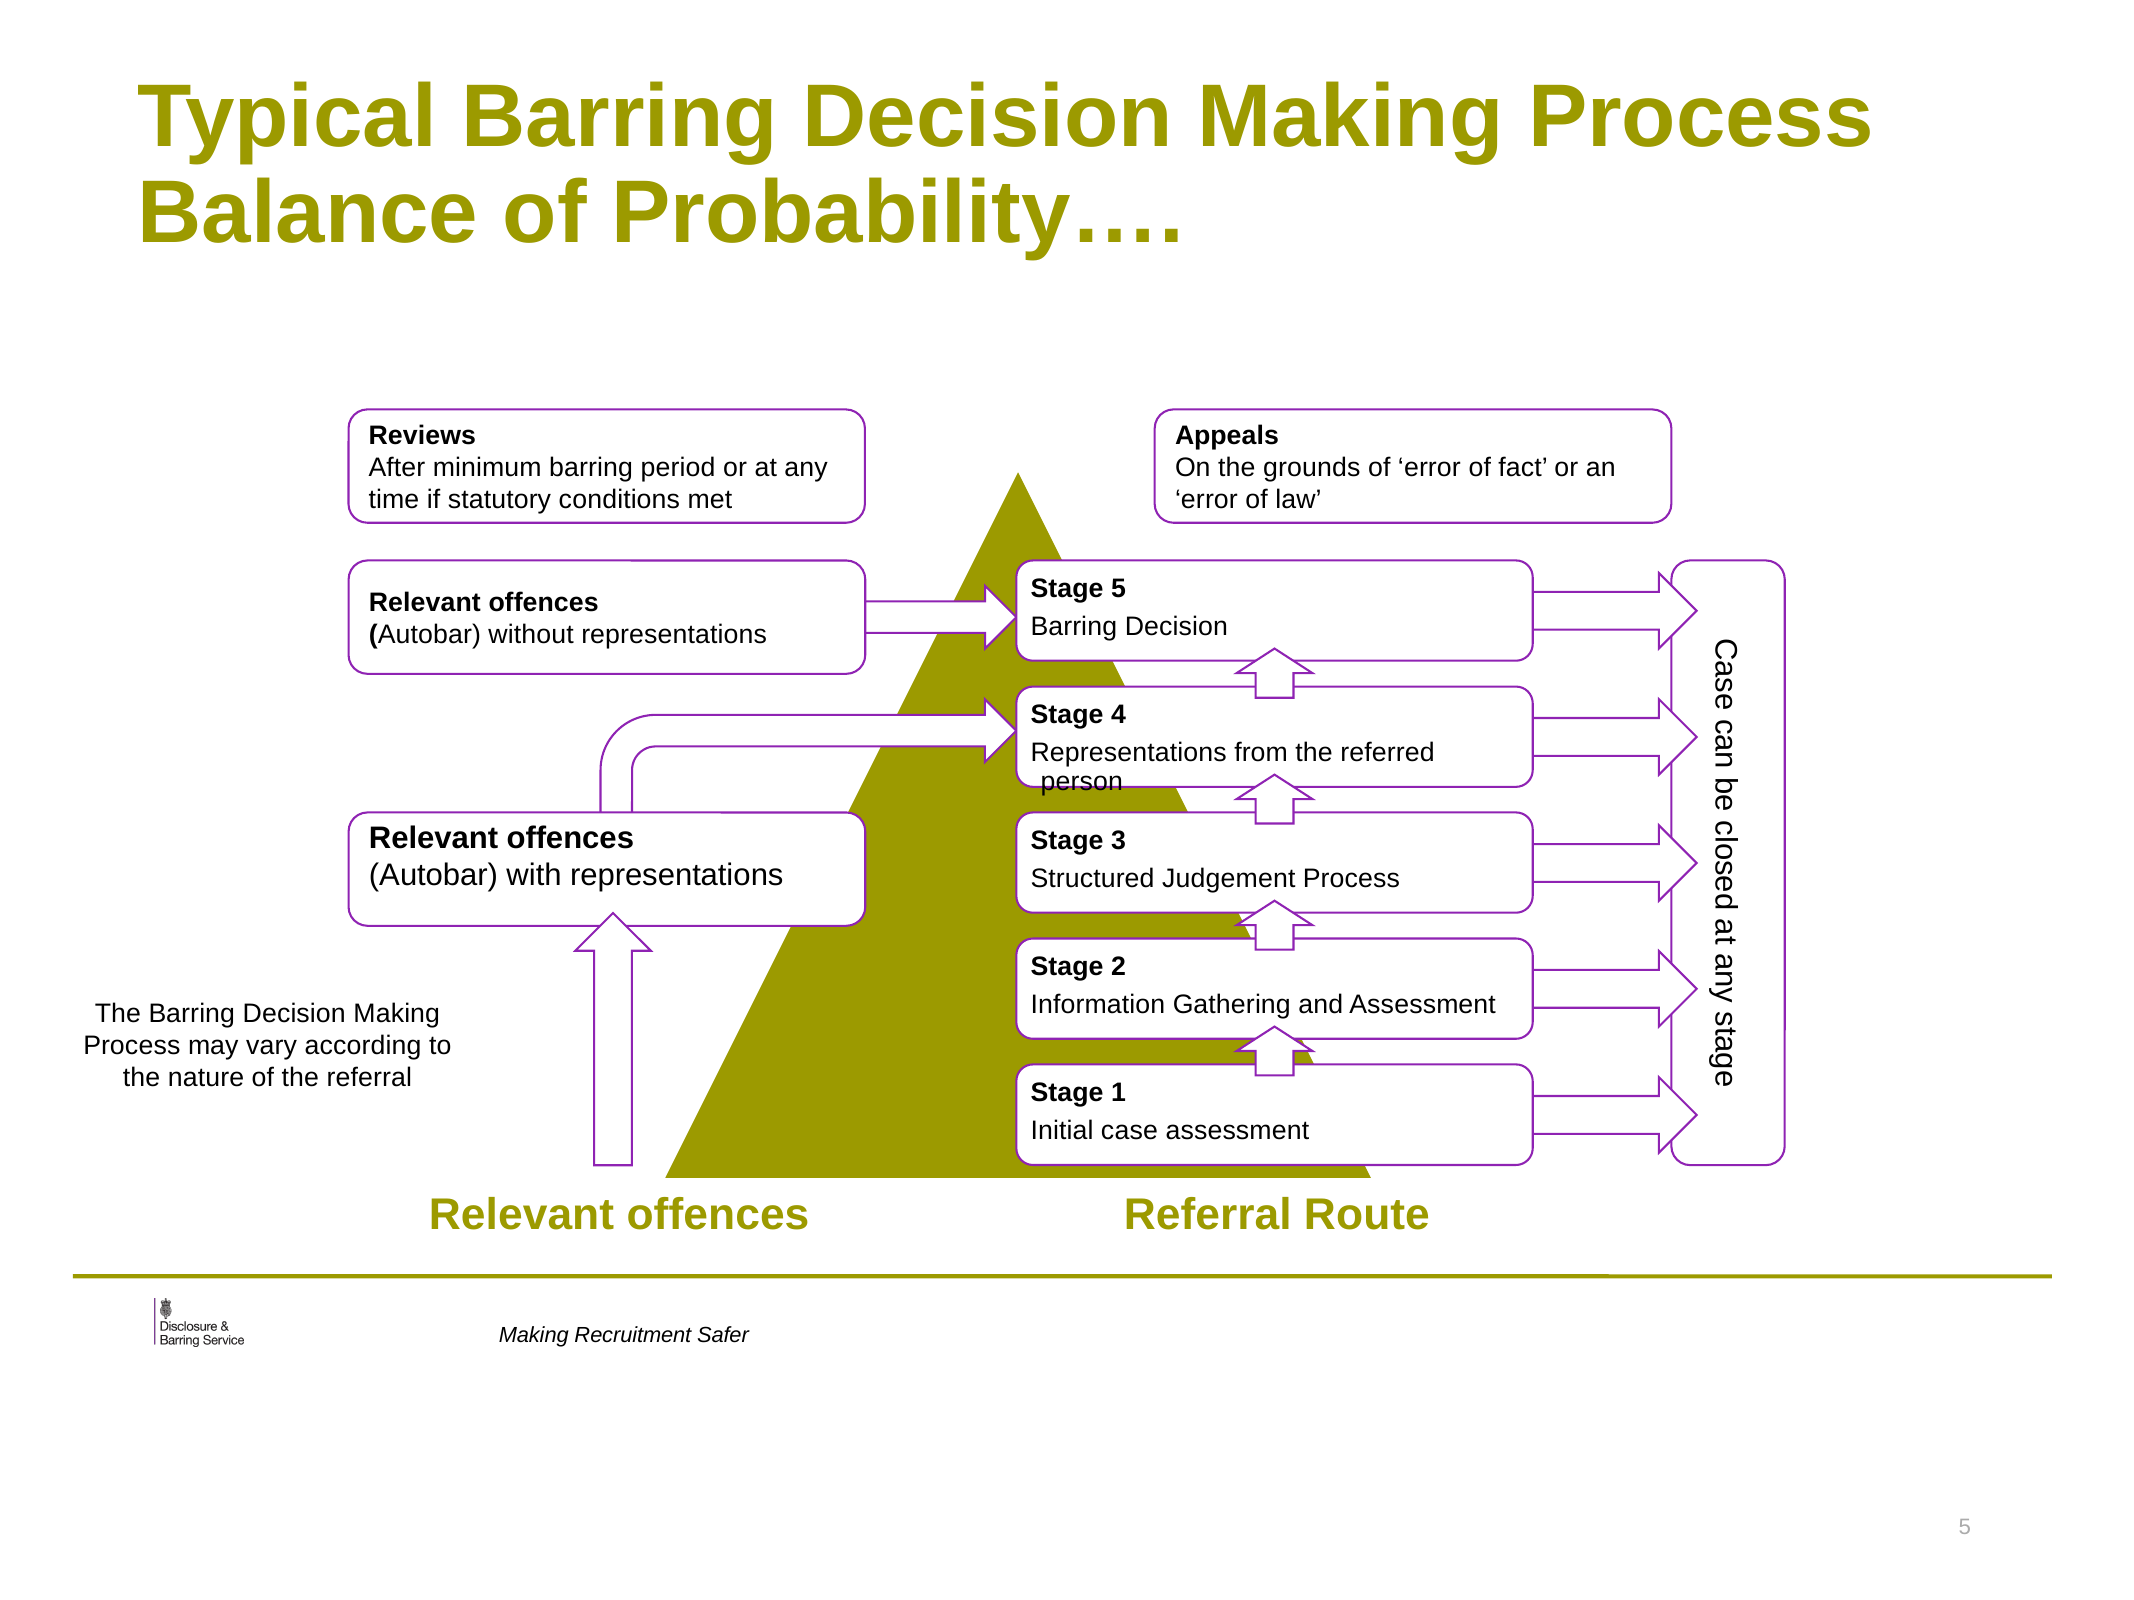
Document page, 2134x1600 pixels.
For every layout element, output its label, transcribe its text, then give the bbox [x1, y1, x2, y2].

text_box [1534, 696, 1699, 778]
text_box Relevant offences (Autobar) with representations [347, 811, 867, 927]
text_box Relevant offences (Autobar) without representations [347, 559, 867, 675]
text_box [867, 583, 1015, 652]
text_box [572, 911, 654, 1167]
text_box [1233, 899, 1316, 951]
text_box [1233, 647, 1316, 699]
text_box Stage 2 Information Gathering and Assessment [1015, 937, 1534, 1040]
text_box [897, 621, 1125, 726]
text_box [1534, 570, 1699, 652]
picture [154, 1298, 244, 1347]
slide_number 5 [1506, 1482, 1987, 1569]
text_box Case can be closed at any stage [1670, 559, 1786, 1167]
text_box [1534, 948, 1699, 1030]
title Typical Barring Decision Making Process Balance of Probability…. [122, 50, 1963, 283]
text_box Appeals On the grounds of ‘error of fact’ or an ‘error of law’ [1153, 408, 1673, 524]
text_box Stage 4 Representations from the referred person [1015, 685, 1534, 788]
text_box [954, 472, 1062, 613]
text_box Reviews After minimum barring period or at any time if statutory conditions met [347, 408, 866, 524]
text_box Relevant offences [414, 1178, 825, 1247]
text_box Making Recruitment Safer [492, 1313, 756, 1353]
text_box The Barring Decision Making Process may vary according to the nature of the referral [54, 988, 481, 1100]
text_box [1534, 1074, 1699, 1156]
text_box Referral Route [1109, 1178, 1446, 1247]
text_box [1233, 773, 1316, 825]
text_box [1233, 1025, 1316, 1077]
text_box Stage 3 Structured Judgement Process [1015, 811, 1534, 914]
text_box Stage 5 Barring Decision [1015, 559, 1534, 662]
text_box [665, 735, 1371, 1178]
text_box Stage 1 Initial case assessment [1015, 1063, 1534, 1167]
text_box [599, 696, 1015, 811]
text_box [1534, 822, 1699, 904]
